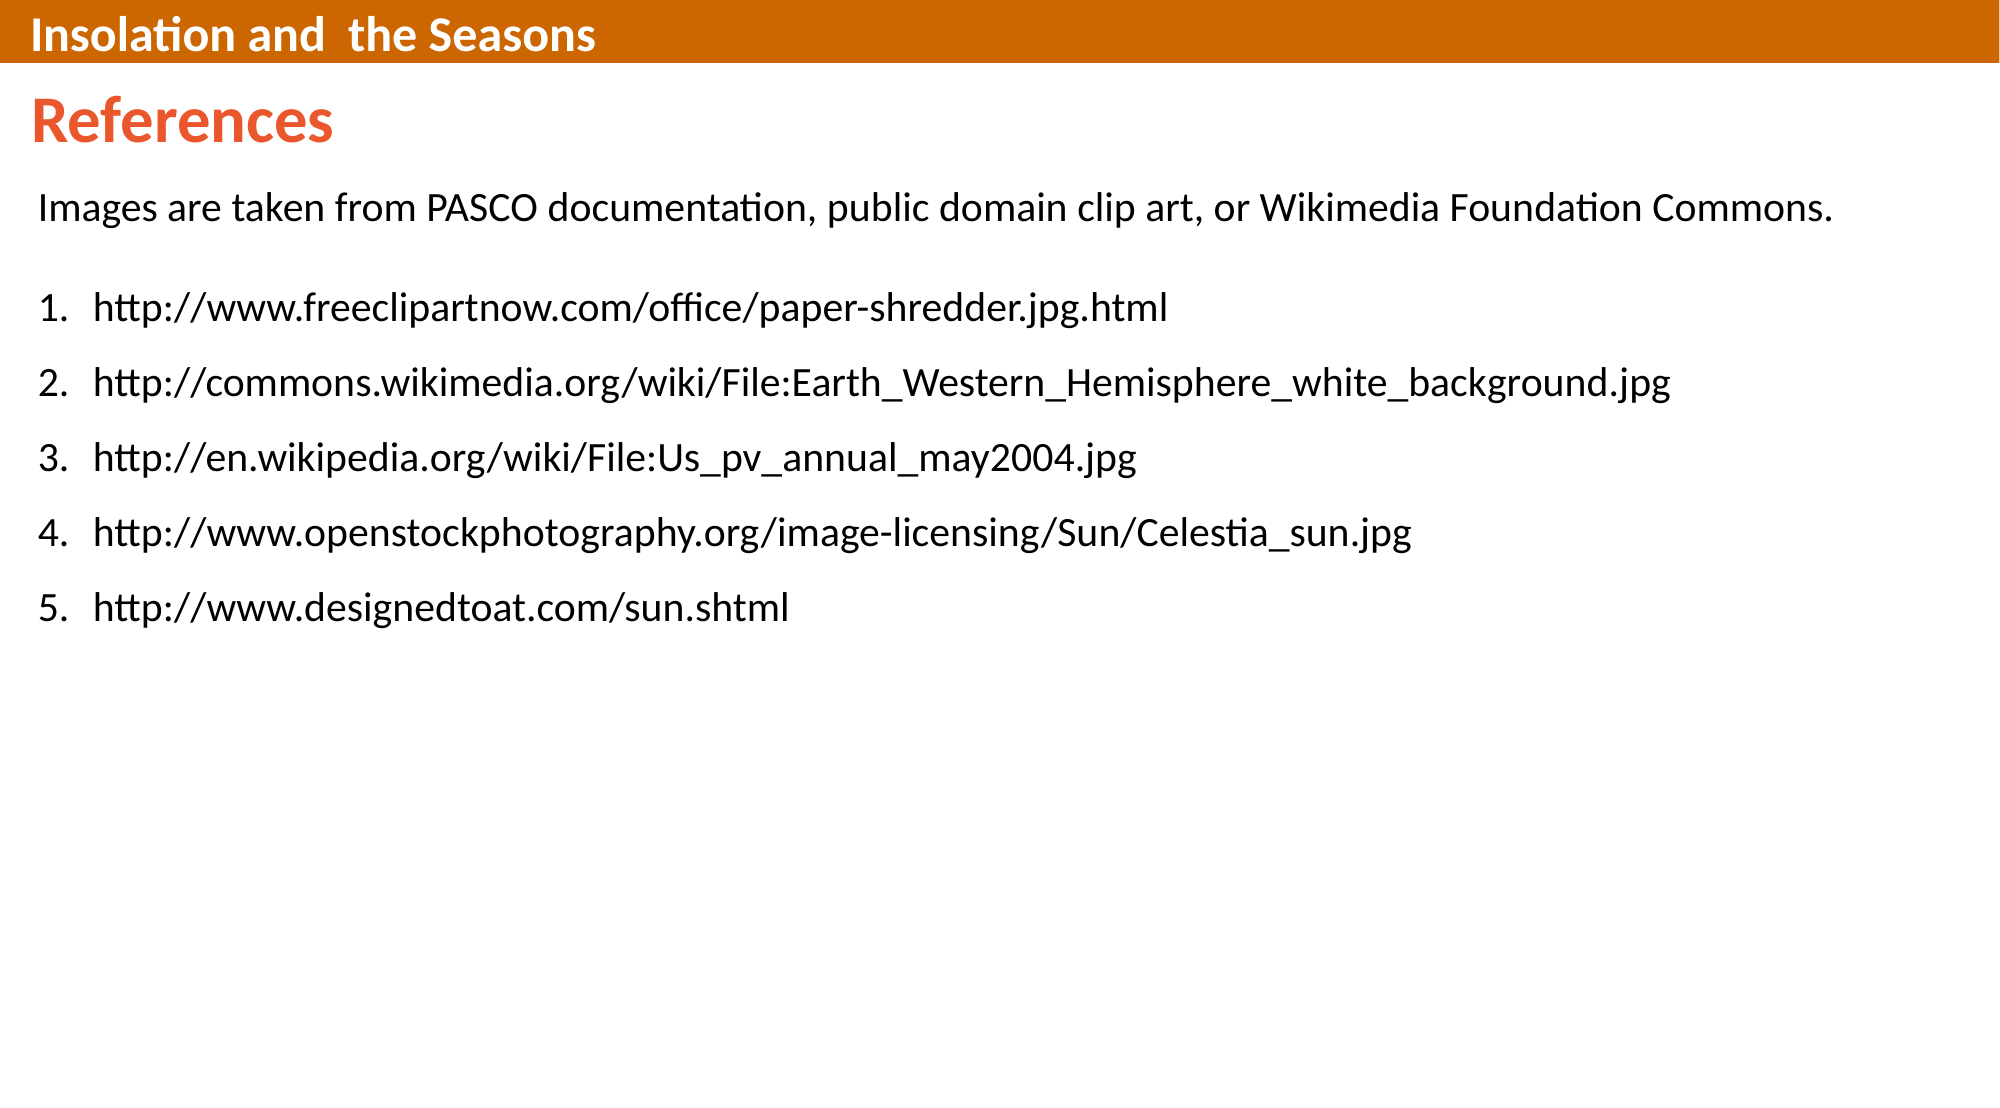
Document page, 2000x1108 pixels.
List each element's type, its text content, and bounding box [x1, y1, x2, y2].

text_box Images are taken from PASCO documentation, public domain clip art, or Wikimedia Foundation Commons. http://www.freeclipartnow.com/office/paper-shredder.jpg.html http://commons.wikimedia.org/wiki/File:Earth_Western_Hemisphere_white_background.jpg http://en.wikipedia.org/wiki/File:Us_pv_annual_may2004.jpg http://www.openstockphotography.org/image-licensing/Sun/Celestia_sun.jpg http://www.designedtoat.com/sun.shtml [37, 179, 1988, 756]
text_box References [31, 75, 335, 156]
text_box Insolation and the Seasons [0, 1, 2000, 62]
